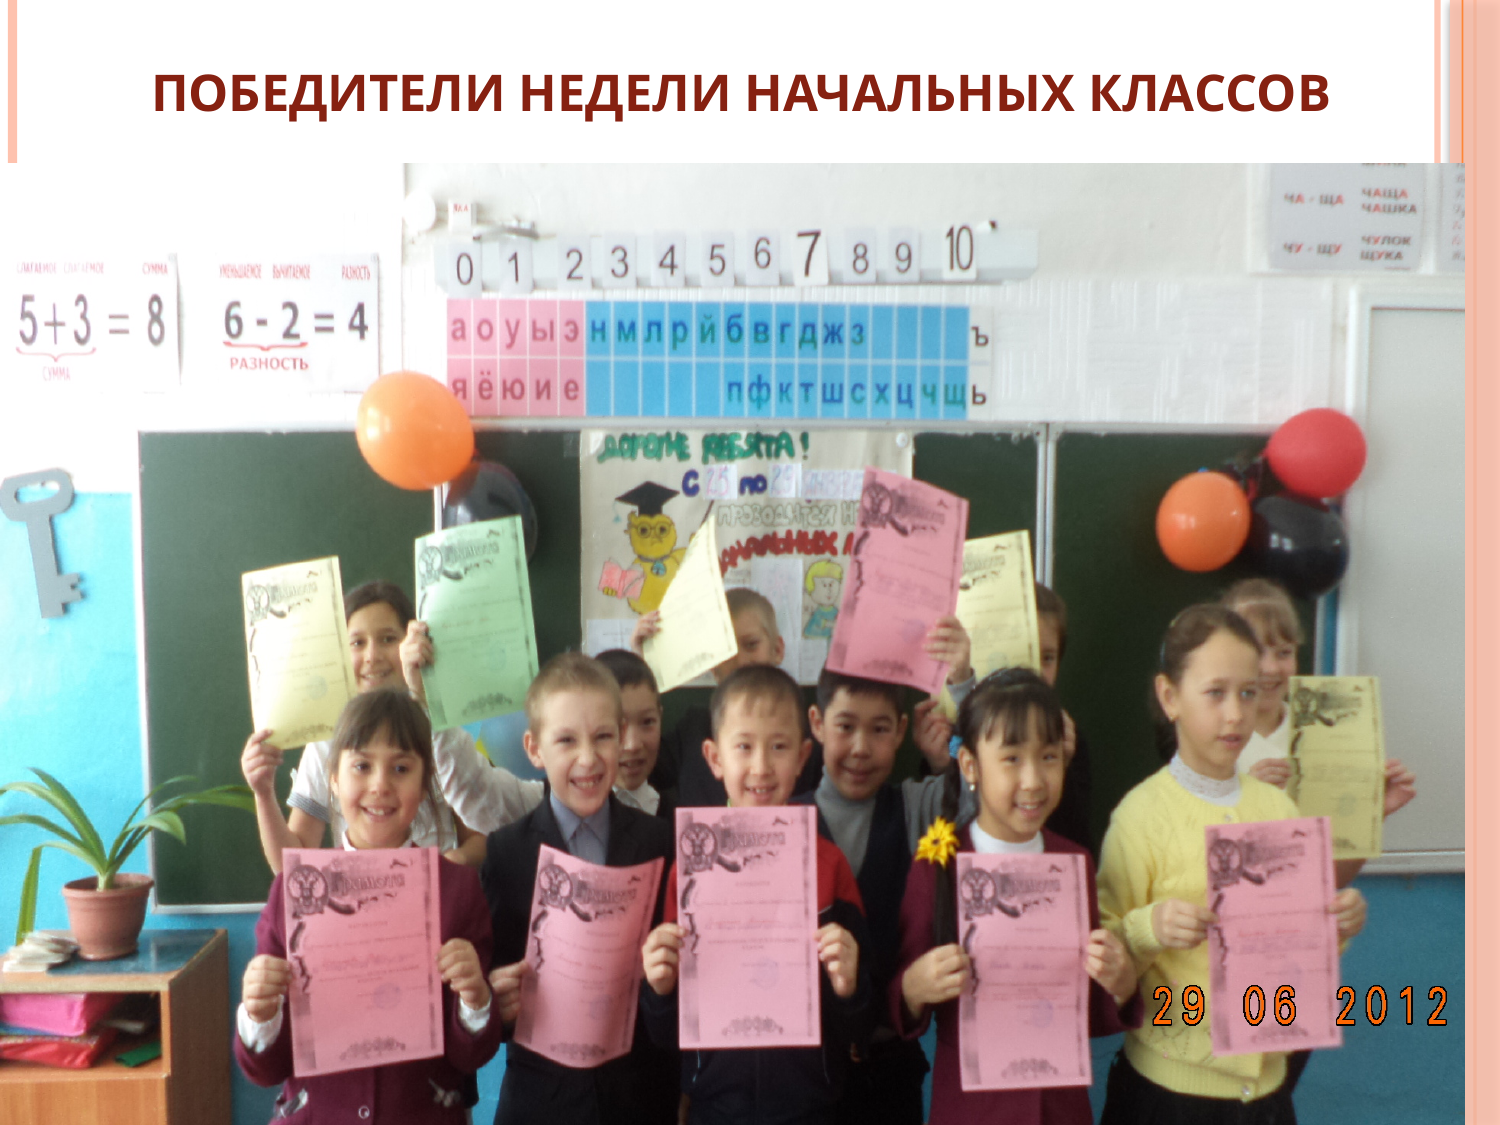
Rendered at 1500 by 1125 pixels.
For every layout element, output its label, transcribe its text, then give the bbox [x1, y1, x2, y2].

picture [0, 163, 1466, 1125]
title Победители недели начальных классов [128, 0, 1354, 129]
